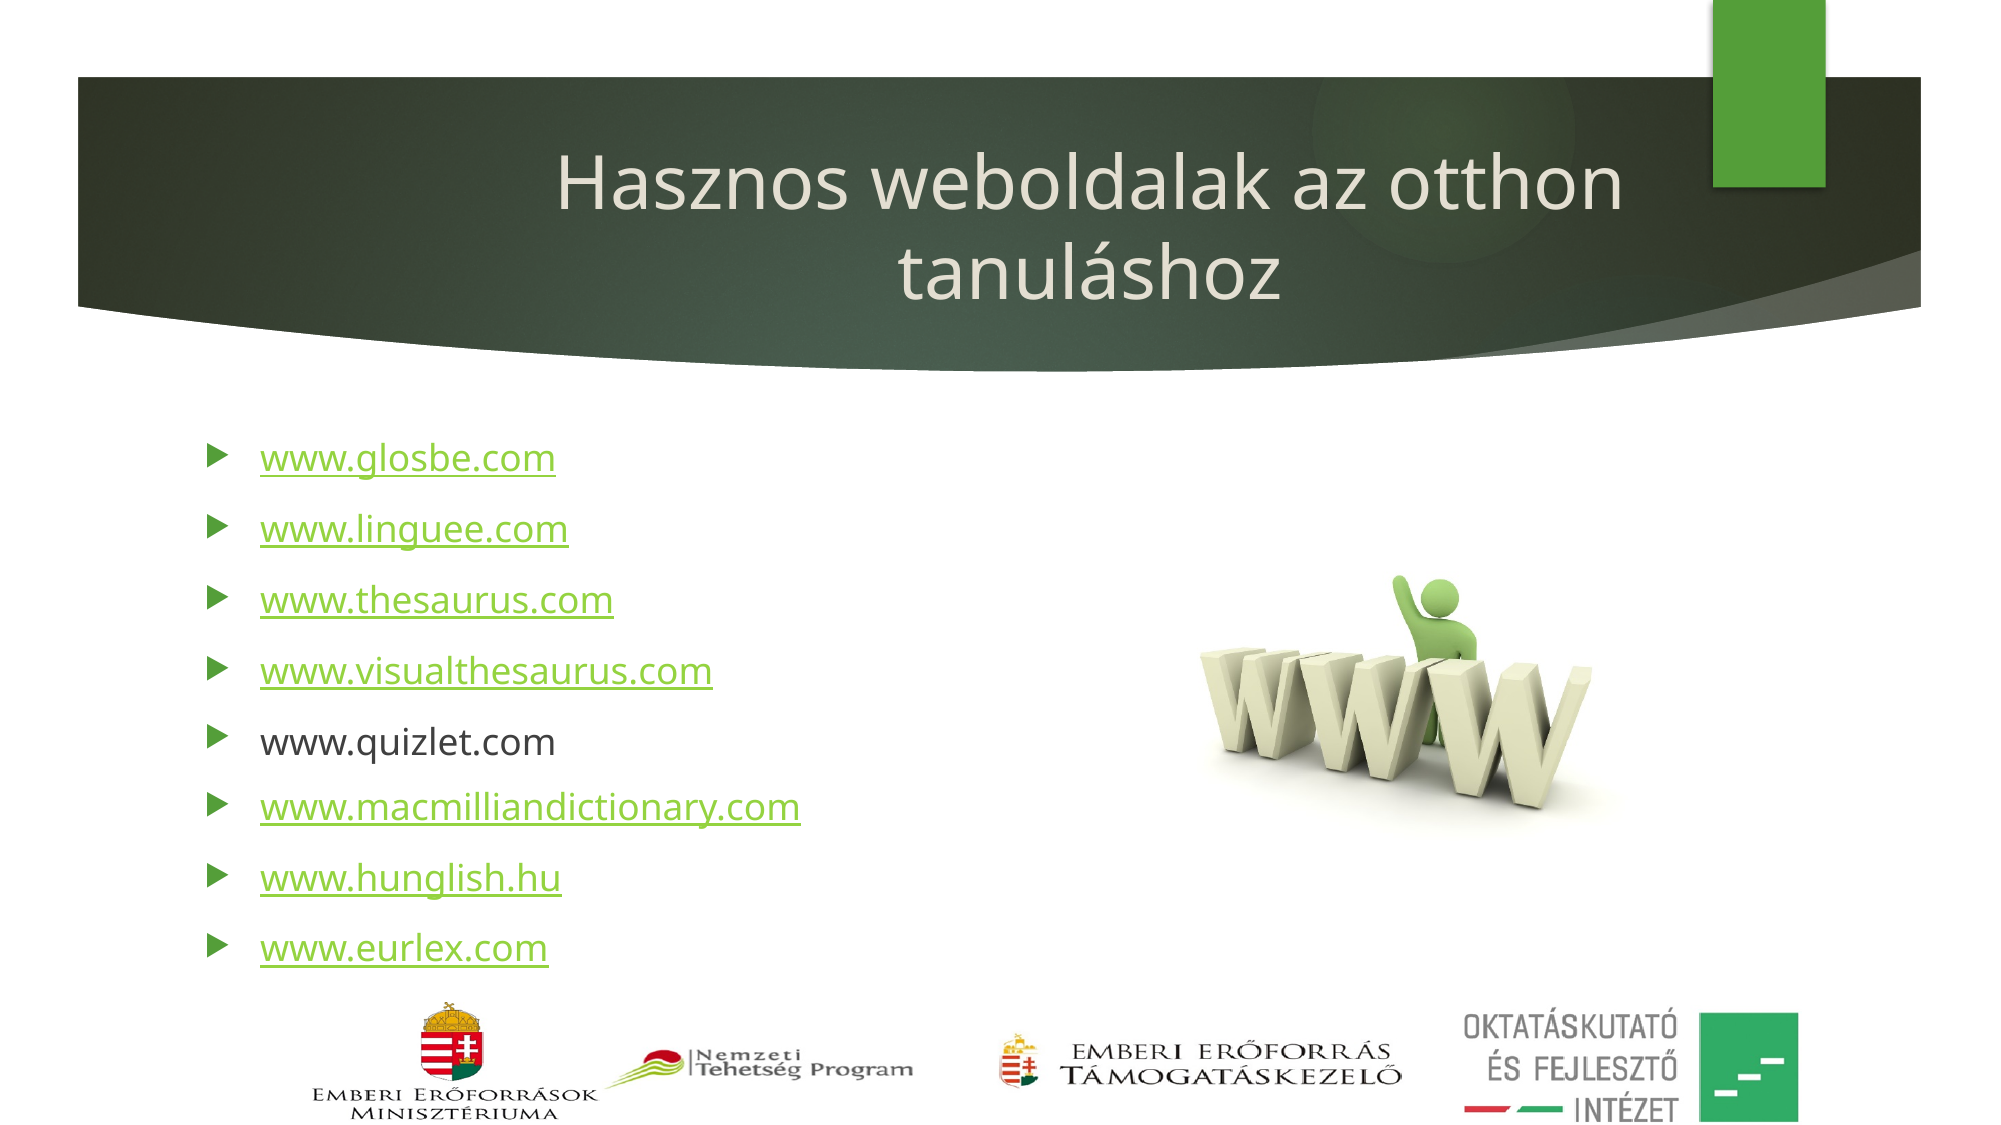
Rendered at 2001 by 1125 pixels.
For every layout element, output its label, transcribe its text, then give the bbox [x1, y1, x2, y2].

picture [310, 1002, 1802, 1125]
title Hasznos weboldalak az otthon tanuláshoz [371, 164, 1809, 285]
picture [1141, 472, 1672, 871]
list www.glosbe.com www.linguee.com www.thesaurus.com www.visualthesaurus.com www.quizlet.com www.macmilliandictionary.com www.hunglish.hu www.eurlex.com [189, 427, 1627, 988]
